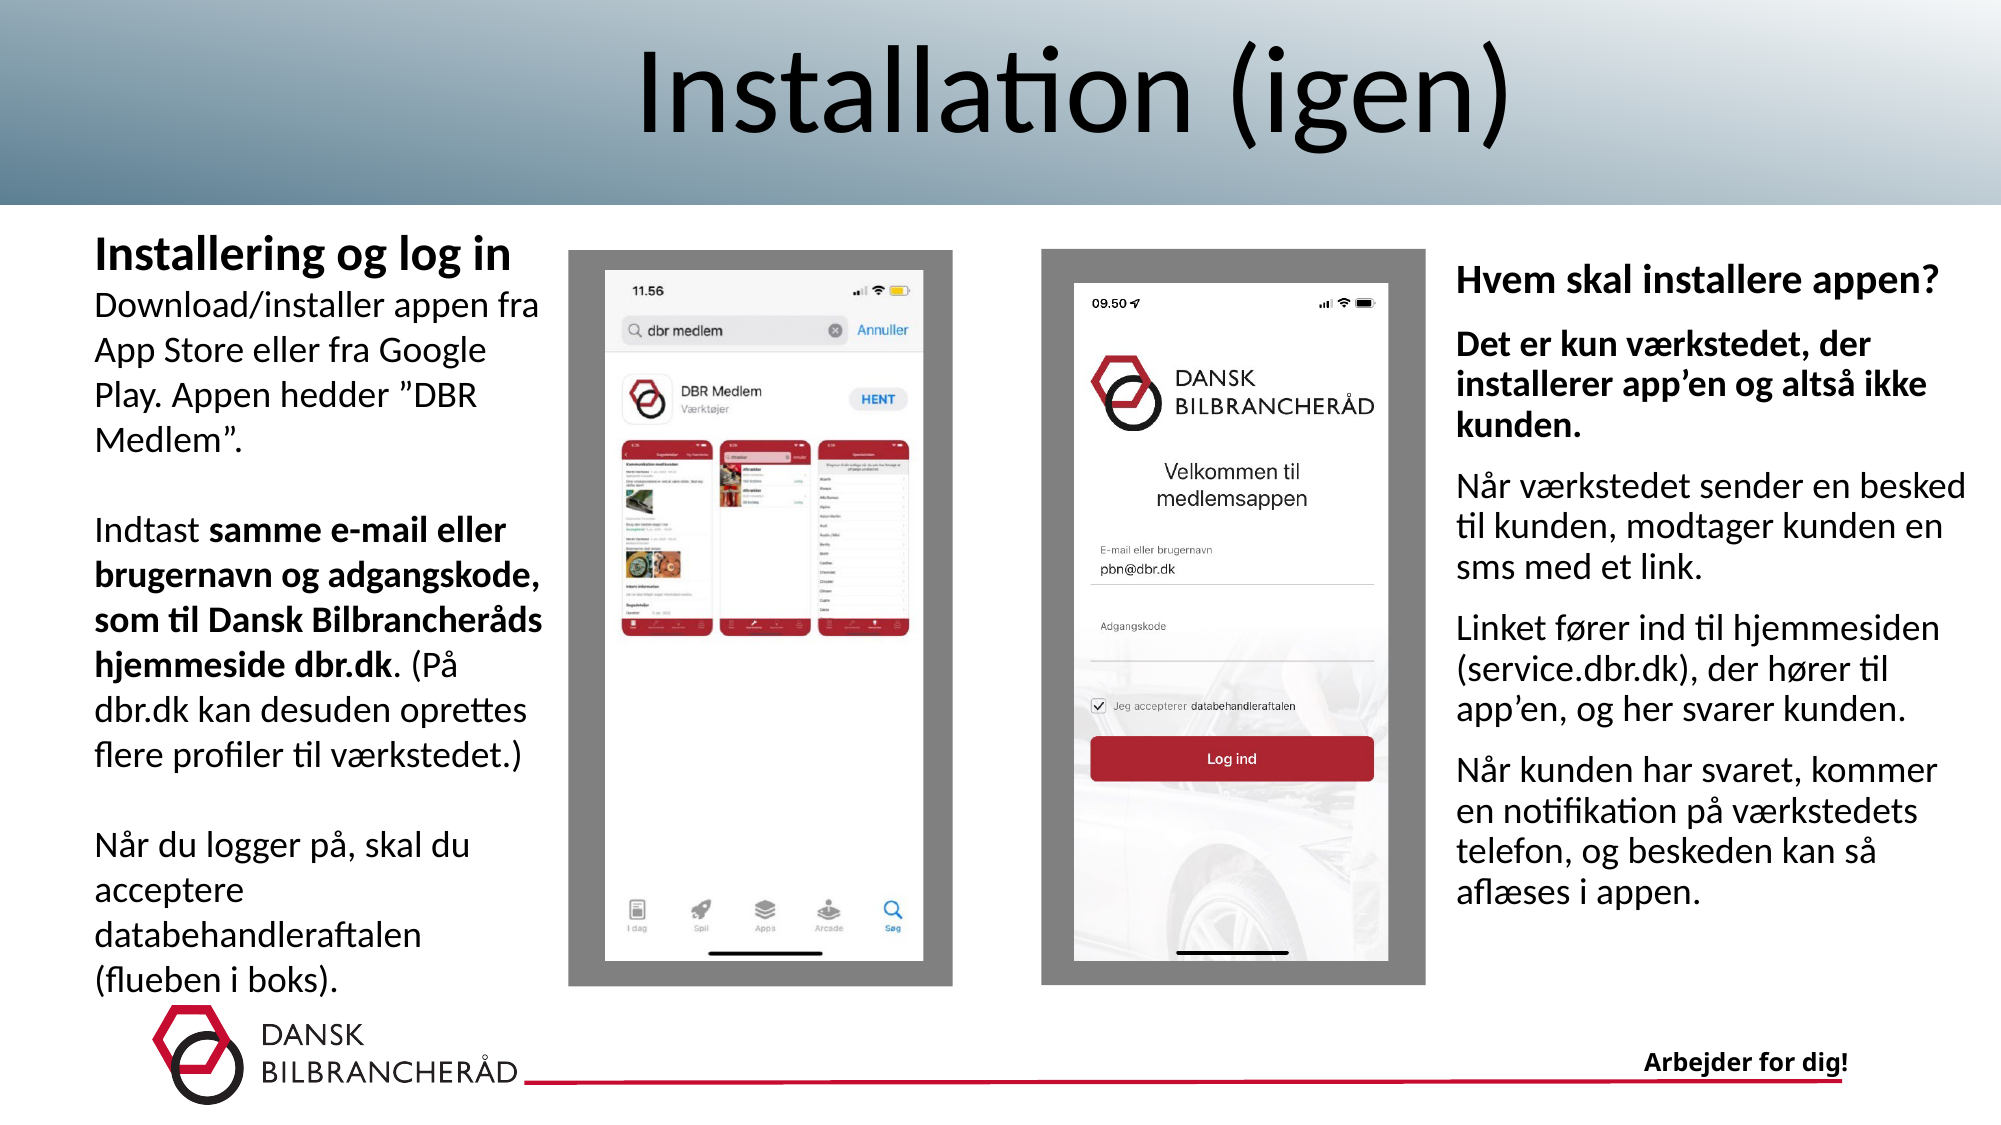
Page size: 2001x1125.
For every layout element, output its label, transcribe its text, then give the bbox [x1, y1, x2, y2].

picture [605, 270, 924, 961]
picture [1074, 283, 1389, 961]
text_box [568, 249, 954, 987]
picture [152, 1008, 517, 1105]
text_box [1040, 248, 1427, 986]
text_box Installation (igen) [81, 0, 2000, 165]
text_box Installering og log in Download/installer appen fra App Store eller fra Google Play. Appen hedder ”DBR Medlem”. Indtast samme e-mail eller brugernavn og adgangskode, som til Dansk Bilbrancheråds hjemmeside dbr.dk. (På dbr.dk kan desuden oprettes flere profiler til værkstedet.) Når du logger på, skal du acceptere databehandleraftalen (flueben i boks). [79, 212, 568, 1008]
list Hvem skal installere appen? Det er kun værkstedet, der installerer app’en og altså ikke kunden. Når værkstedet sender en besked til kunden, modtager kunden en sms med et link. Linket fører ind til hjemmesiden (service.dbr.dk), der hører til app’en, og her svarer kunden. Når kunden har svaret, kommer en notifikation på værkstedets telefon, og beskeden kan så aflæses i appen. [1440, 250, 1993, 1030]
